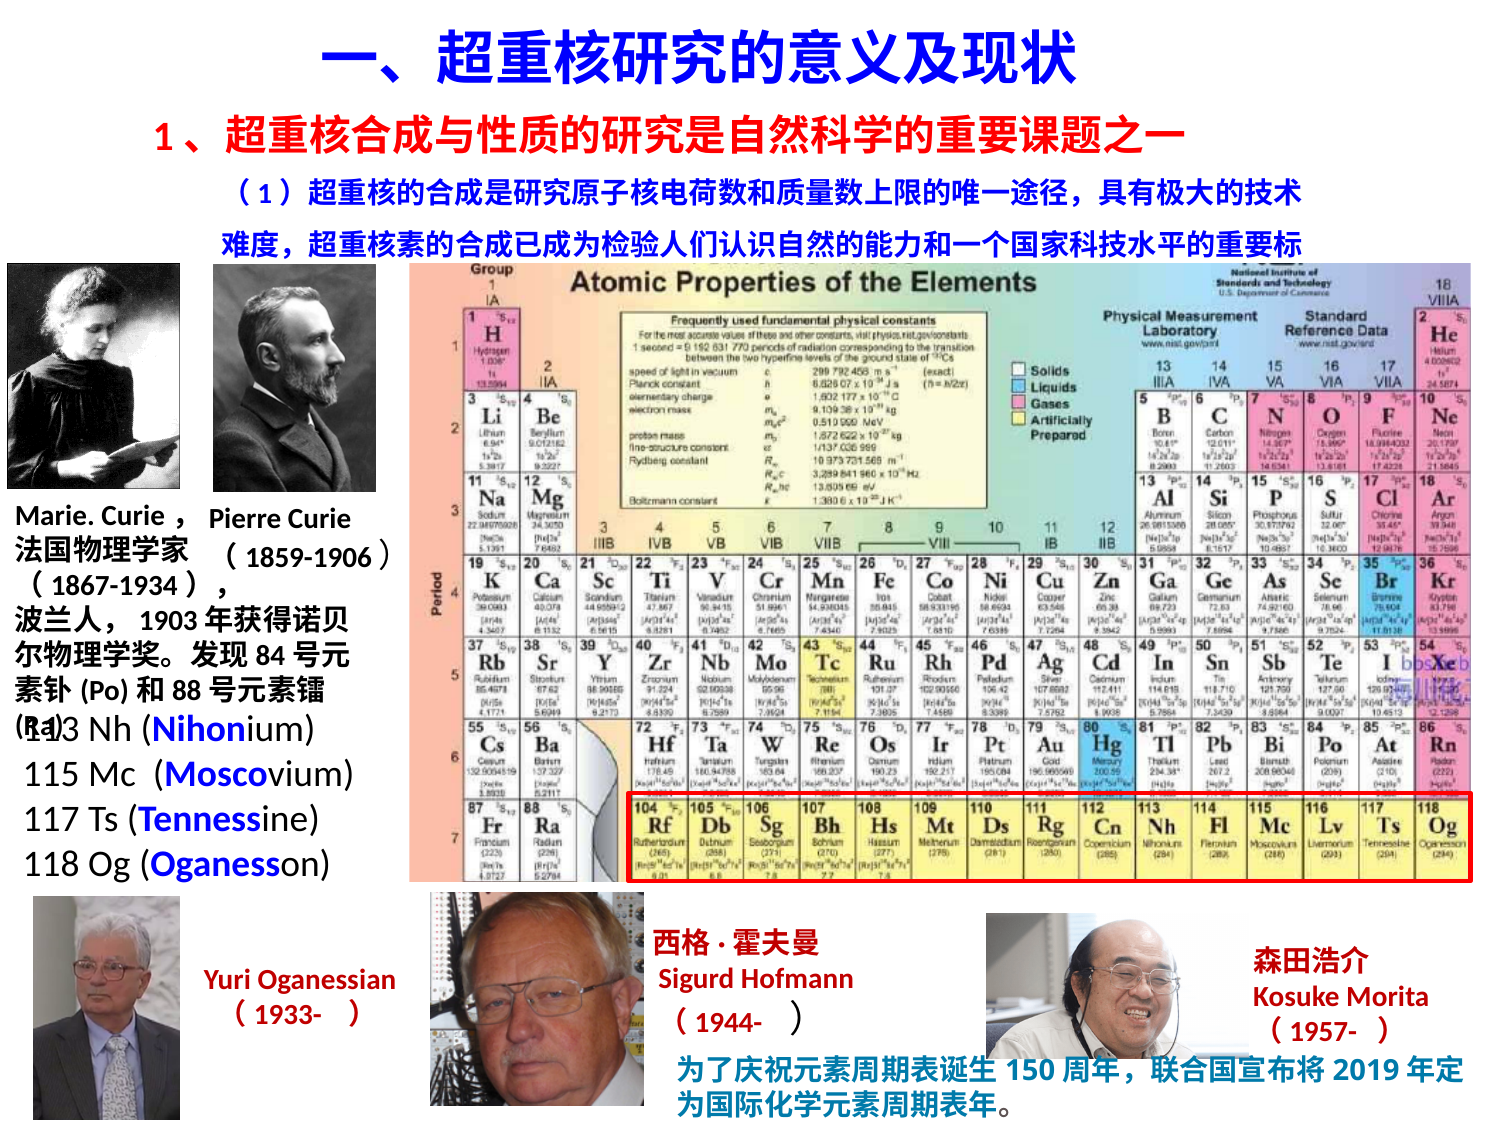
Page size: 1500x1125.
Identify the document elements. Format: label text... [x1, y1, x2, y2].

text_box Sigurd Hofmann （1944- ） [648, 952, 904, 1047]
text_box 森田浩介 Kosuke Morita （1957- ） [1253, 935, 1447, 1044]
text_box 一、超重核研究的意义及现状 [305, 13, 1121, 99]
picture [986, 913, 1249, 1059]
picture [430, 892, 644, 1107]
text_box （1）超重核的合成是研究原子核电荷数和质量数上限的唯一途径，具有极大的技术难度，超重核素的合成已成为检验人们认识自然的能力和一个国家科技水平的重要标志。 [206, 148, 1331, 322]
text_box Yuri Oganessian （1933- ） [189, 952, 412, 1038]
text_box 为了庆祝元素周期表诞生150周年，联合国宣布将2019年定为国际化学元素周期表年。 [661, 1044, 1495, 1125]
picture [409, 263, 1471, 882]
text_box 西格·霍夫曼 [648, 916, 836, 967]
picture [213, 264, 377, 492]
picture [32, 896, 181, 1120]
text_box 113 Nh (Nihonium) 115 Mc (Moscovium) 117 Ts (Tennessine) 118 Og (Oganesson) [7, 696, 370, 891]
text_box 1、超重核合成与性质的研究是自然科学的重要课题之一 [138, 101, 1201, 167]
text_box Pierre Curie （1859-1906） [194, 491, 403, 582]
picture [7, 263, 181, 489]
text_box Marie. Curie， 法国物理学家 （1867-1934）， 波兰人，1903年获得诺贝尔物理学奖。发现84号元素钋(Po)和88号元素镭(Ra) [0, 488, 375, 749]
